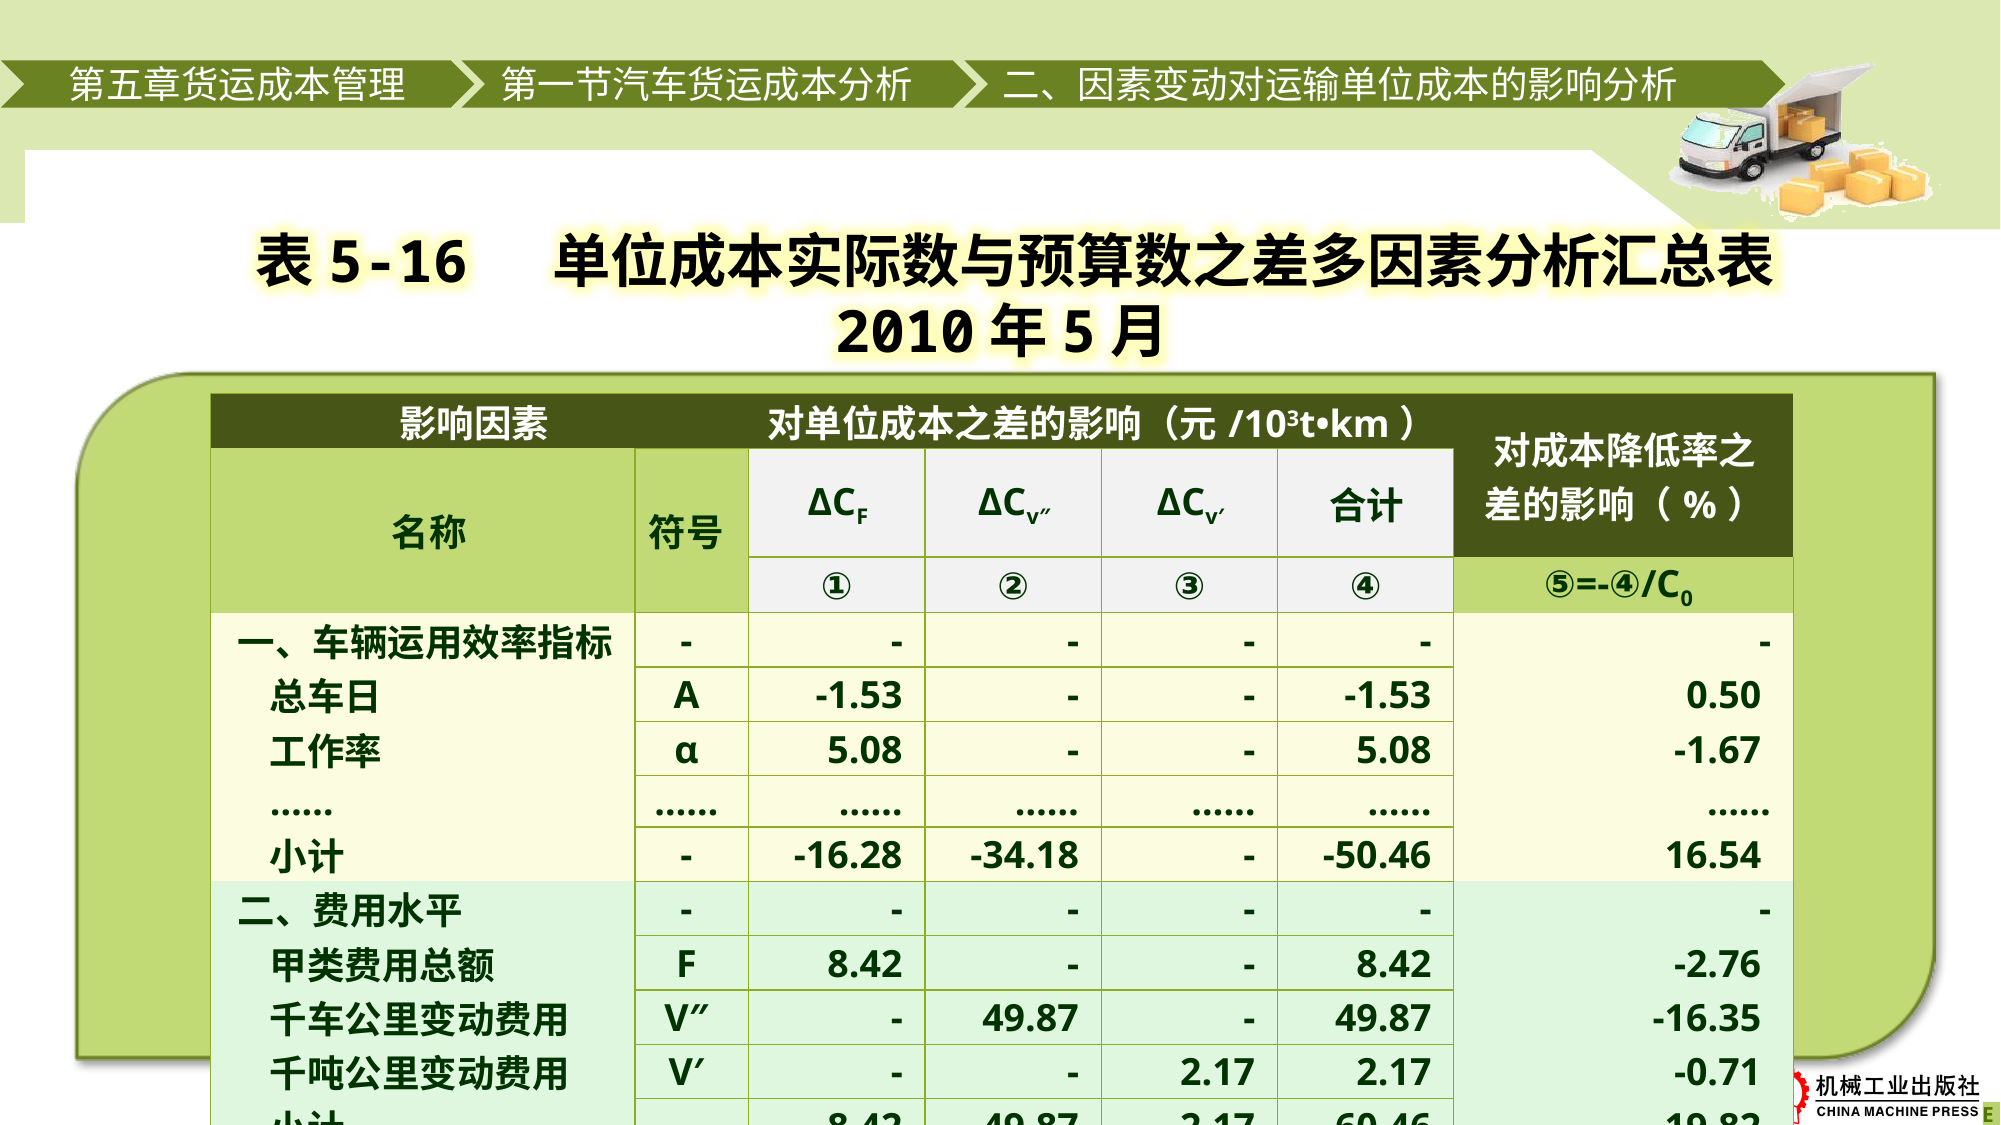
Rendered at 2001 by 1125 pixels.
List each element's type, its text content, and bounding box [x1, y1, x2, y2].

table_cell 8.42 [749, 1099, 924, 1125]
table_cell - [636, 613, 748, 666]
table_cell - [749, 613, 924, 666]
table_cell 5.08 [1278, 722, 1453, 775]
table_cell V″ [636, 991, 748, 1044]
table_cell - [1102, 991, 1277, 1044]
table_cell - [749, 882, 924, 935]
table_cell -1.53 [749, 668, 924, 721]
table_cell 符号 [636, 449, 748, 612]
table_cell -1.67 [1454, 721, 1793, 776]
text_box [76, 373, 1936, 1059]
text_box 第五章货运成本管理 [0, 58, 477, 110]
table_cell 千吨公里变动费用 [211, 1044, 634, 1099]
table_cell …… [1102, 776, 1277, 826]
table_cell 5.08 [749, 722, 924, 775]
table_cell - [636, 882, 748, 935]
table_cell 小计 [211, 1099, 634, 1125]
table_cell - [1102, 722, 1277, 775]
table_cell 2.17 [1102, 1099, 1277, 1125]
table_cell 2.17 [1278, 1045, 1453, 1098]
table_cell - [926, 613, 1101, 666]
table_cell 二、费用水平 [211, 881, 634, 936]
table_cell -1.53 [1278, 668, 1453, 721]
table_cell 2.17 [1102, 1045, 1277, 1098]
table_cell -16.28 [749, 828, 924, 881]
table_cell ΔCv″ [926, 449, 1101, 556]
table_cell ΔCF [749, 449, 924, 556]
table_cell - [636, 1099, 748, 1125]
table_cell - [749, 991, 924, 1044]
table_cell 8.42 [1278, 936, 1453, 989]
table_cell 千车公里变动费用 [211, 990, 634, 1044]
table_cell 总车日 [211, 667, 634, 721]
table_cell …… [749, 776, 924, 826]
table_cell - [636, 828, 748, 881]
table_cell ④ [1278, 558, 1453, 612]
table_cell 一、车辆运用效率指标 [211, 613, 634, 667]
table_cell -19.82 [1454, 1099, 1793, 1125]
picture [1659, 53, 1941, 228]
table_cell 16.54 [1454, 827, 1793, 881]
table_header 对单位成本之差的影响（元/103t•km） [749, 394, 1454, 448]
table_cell ① [749, 558, 924, 612]
table_cell ② [926, 558, 1101, 612]
table_cell 49.87 [926, 991, 1101, 1044]
table_cell 工作率 [211, 721, 634, 776]
table_cell - [1102, 882, 1277, 935]
table_cell - [1454, 613, 1793, 667]
table_cell 8.42 [749, 936, 924, 989]
text_box 第一节汽车货运成本分析 [459, 58, 979, 110]
table_cell ⑤=-④/C0 [1454, 557, 1793, 613]
table_cell - [926, 722, 1101, 775]
table_cell - [926, 936, 1101, 989]
table_cell 60.46 [1278, 1099, 1453, 1125]
table_cell 0.50 [1454, 667, 1793, 721]
table_header 影响因素 [211, 394, 749, 448]
table_cell - [926, 882, 1101, 935]
table_cell - [1102, 828, 1277, 881]
table_cell -16.35 [1454, 990, 1793, 1044]
table_cell …… [636, 776, 748, 826]
table_cell 合计 [1278, 449, 1453, 556]
text_box 二、因素变动对运输单位成本的影响分析 [962, 58, 1788, 110]
table_cell -0.71 [1454, 1044, 1793, 1099]
table_cell - [1102, 668, 1277, 721]
table_cell …… [926, 776, 1101, 826]
table_cell ΔCv′ [1102, 449, 1277, 556]
table_cell …… [211, 776, 634, 827]
table_cell -2.76 [1454, 936, 1793, 990]
table_cell V′ [636, 1045, 748, 1098]
table_cell - [1102, 936, 1277, 989]
table_header 对成本降低率之 差的影响（%） [1454, 394, 1793, 557]
picture [1794, 1065, 1983, 1125]
table_cell α [636, 722, 748, 775]
table_cell - [749, 1045, 924, 1098]
text_box 表5-16 单位成本实际数与预算数之差多因素分析汇总表 2010年5月 [94, 243, 1910, 344]
table_cell - [926, 668, 1101, 721]
table_cell 名称 [211, 448, 634, 613]
table_cell - [1454, 881, 1793, 936]
table_cell -50.46 [1278, 828, 1453, 881]
table_cell …… [1454, 776, 1793, 827]
table_cell Α [636, 668, 748, 721]
table_cell ③ [1102, 558, 1277, 612]
table_cell -34.18 [926, 828, 1101, 881]
table_cell 小计 [211, 827, 634, 881]
table_cell …… [1278, 776, 1453, 826]
table_cell 49.87 [1278, 991, 1453, 1044]
table_cell - [1278, 613, 1453, 666]
table_cell - [1278, 882, 1453, 935]
table_cell - [926, 1045, 1101, 1098]
table_cell 49.87 [926, 1099, 1101, 1125]
table_cell F [636, 936, 748, 989]
table_cell 甲类费用总额 [211, 936, 634, 990]
table_cell - [1102, 613, 1277, 666]
